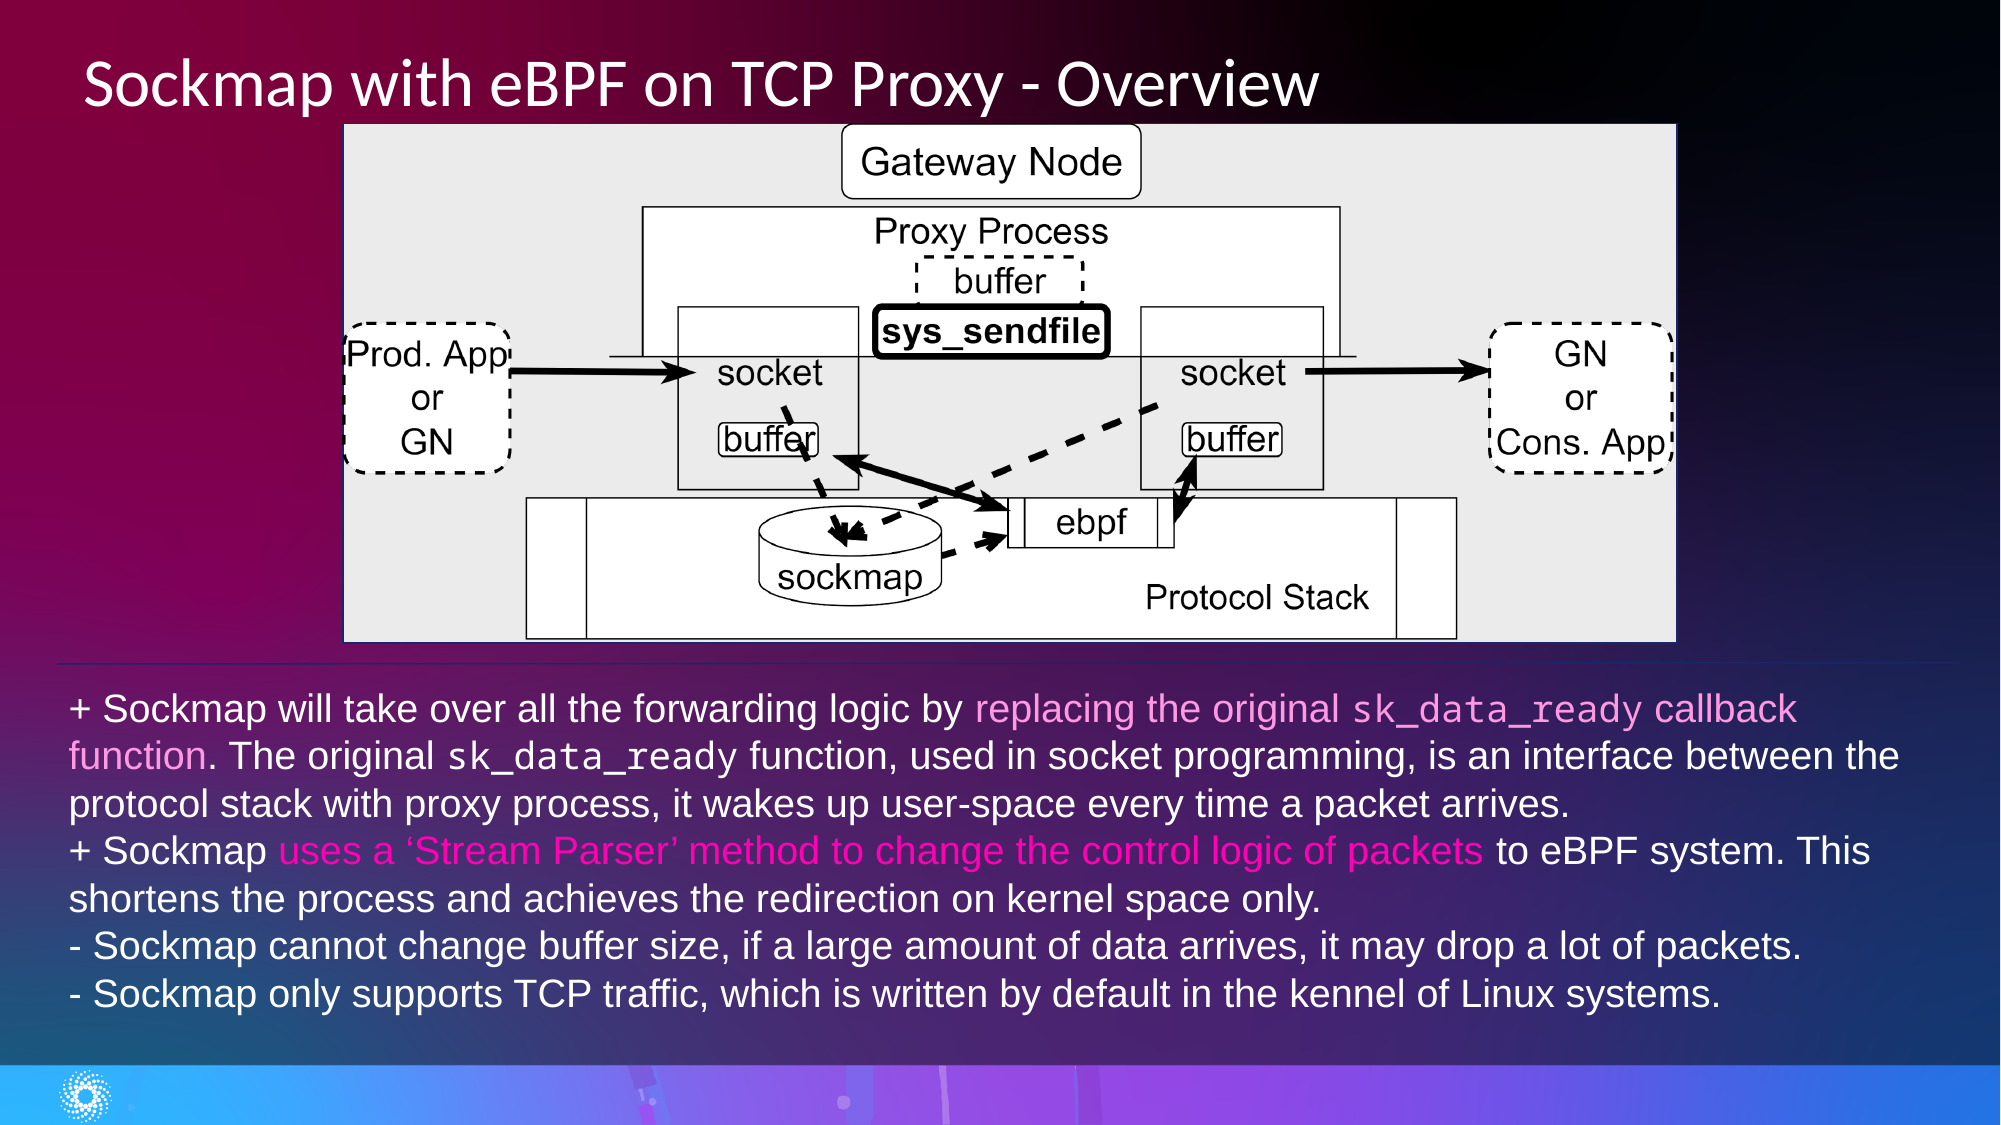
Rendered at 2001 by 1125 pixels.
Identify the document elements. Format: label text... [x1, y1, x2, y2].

title Sockmap with eBPF on TCP Proxy - Overview [68, 16, 1932, 142]
text_box + Sockmap will take over all the forwarding logic by replacing the original sk_data_ready callback function. The original sk_data_ready function, used in socket programming, is an interface between the protocol stack with proxy process, it wakes up user-space every time a packet arrives. + Sockmap uses a ‘Stream Parser’ method to change the control logic of packets to eBPF system. This shortens the process and achieves the redirection on kernel space only. - Sockmap cannot change buffer size, if a large amount of data arrives, it may drop a lot of packets. - Sockmap only supports TCP traffic, which is written by default in the kennel of Linux systems. [48, 662, 1968, 1036]
picture [0, 0, 2001, 1125]
